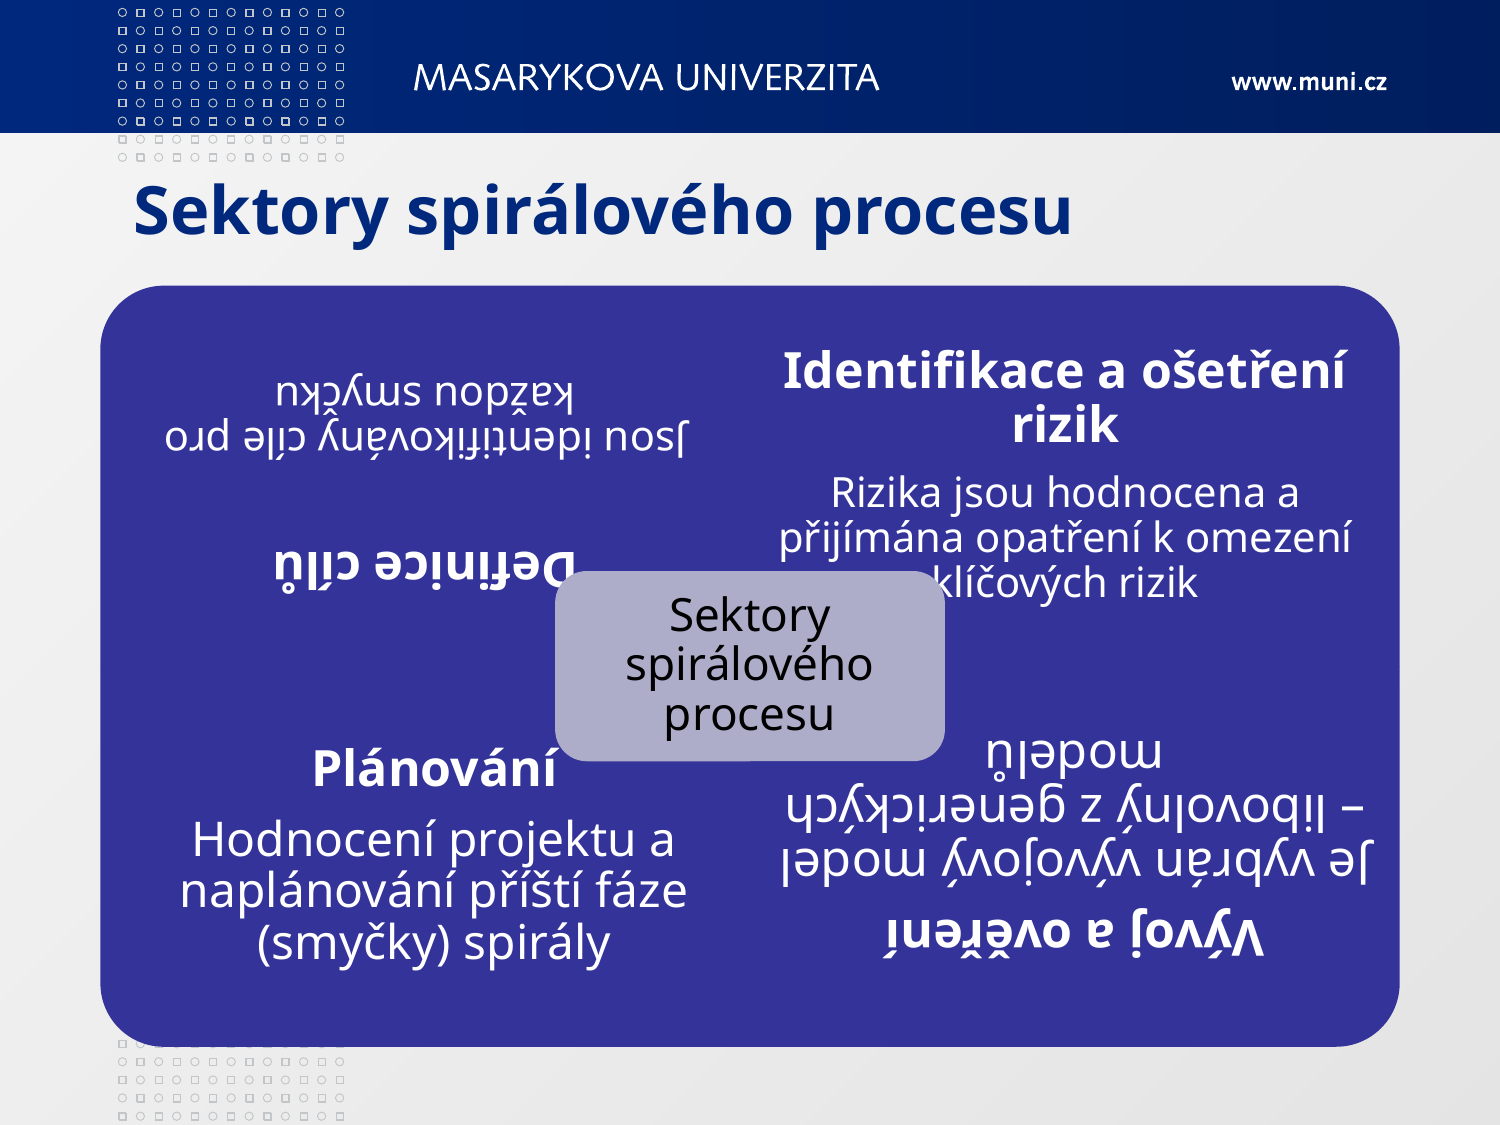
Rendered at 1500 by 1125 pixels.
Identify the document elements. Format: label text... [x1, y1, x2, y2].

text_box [100, 285, 1400, 1048]
title Sektory spirálového procesu [117, 148, 1403, 256]
